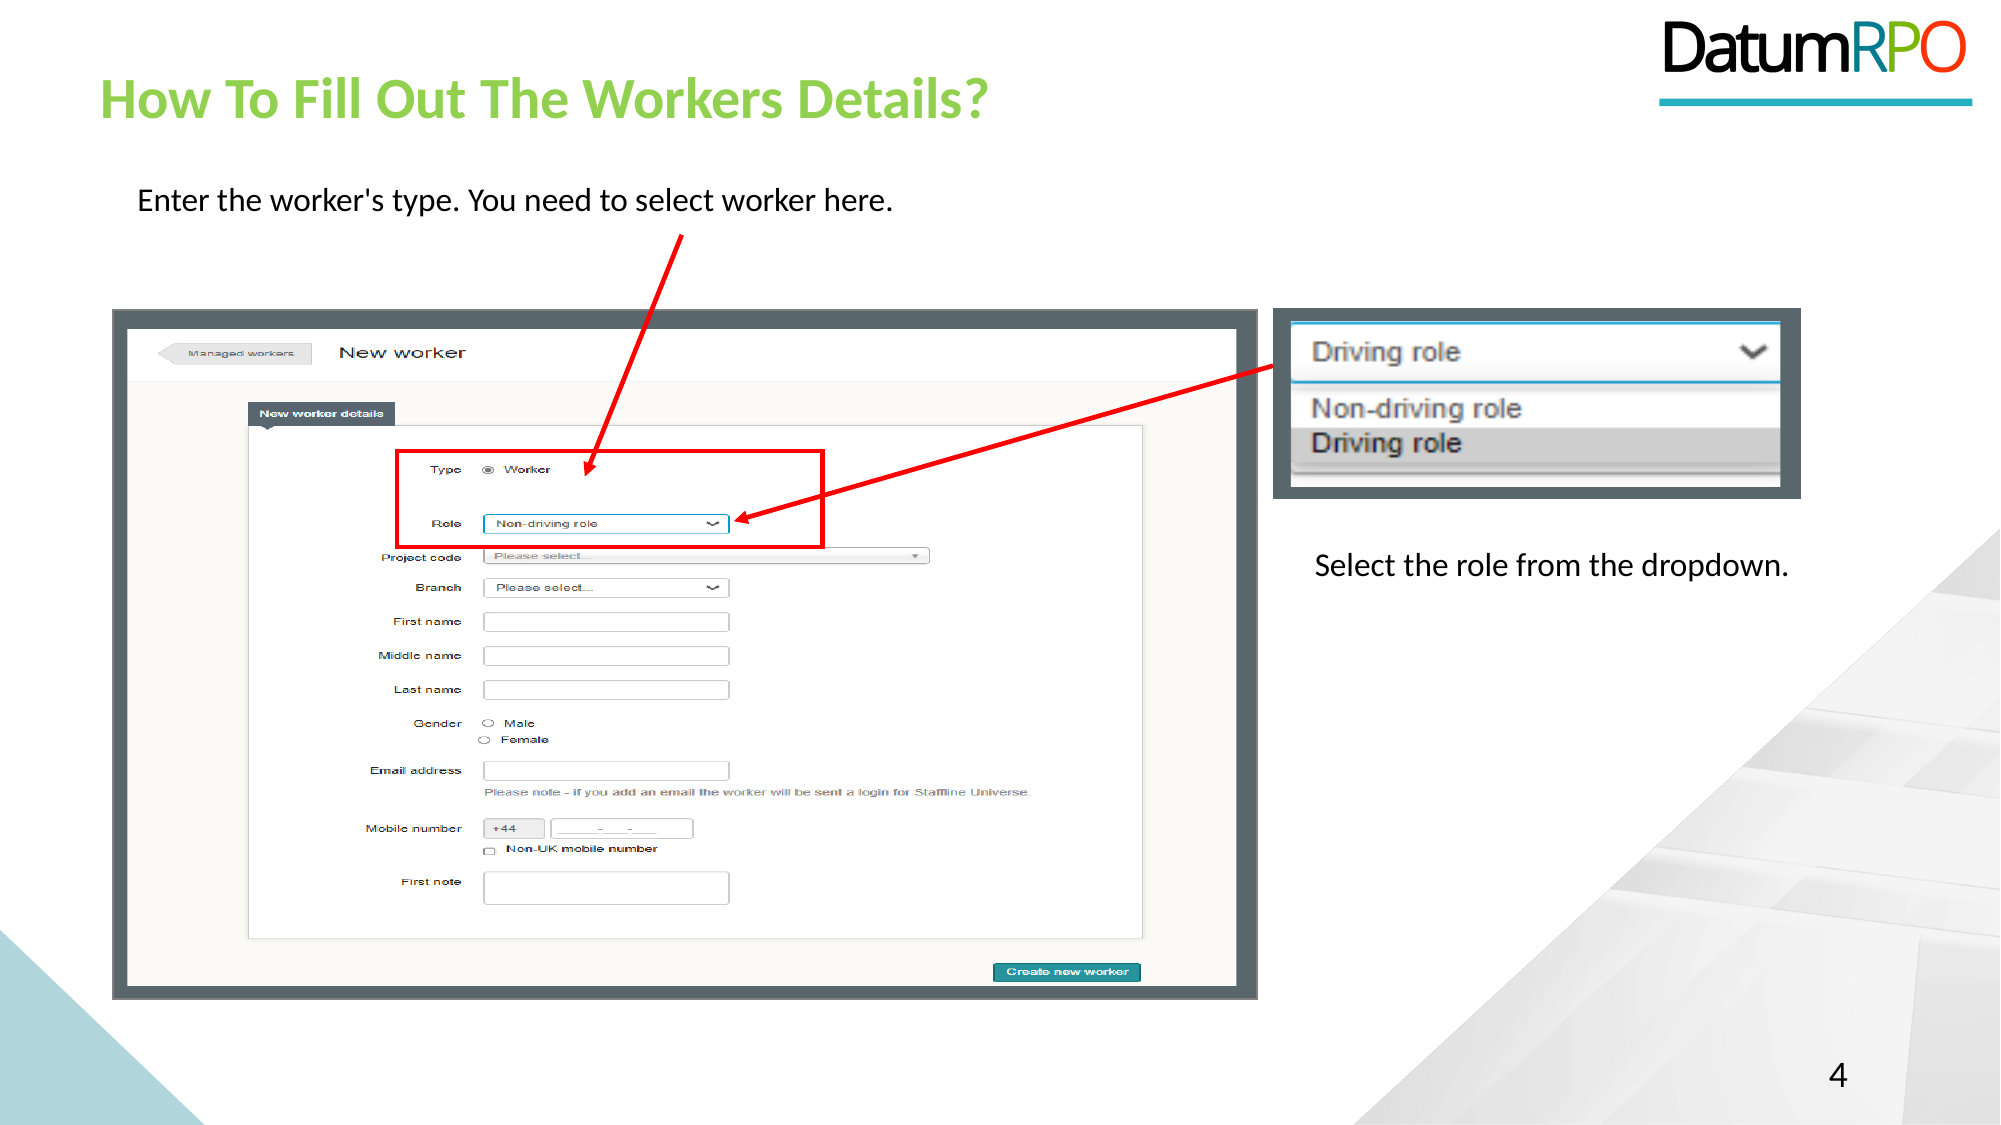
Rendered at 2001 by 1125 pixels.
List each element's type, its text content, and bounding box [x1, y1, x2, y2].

text_box [1273, 308, 1801, 499]
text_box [733, 365, 1274, 522]
picture [1290, 321, 1781, 487]
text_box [584, 234, 682, 477]
slide_number 4 [1412, 1042, 1863, 1103]
picture [1629, 0, 2000, 100]
text_box Enter the worker's type. You need to select worker here. [122, 170, 1520, 261]
picture [1354, 529, 2000, 1124]
picture [127, 329, 1237, 986]
title How To Fill Out The Workers Details? [85, 61, 1619, 191]
text_box [112, 309, 1258, 1000]
text_box Select the role from the dropdown. [1290, 535, 1815, 626]
